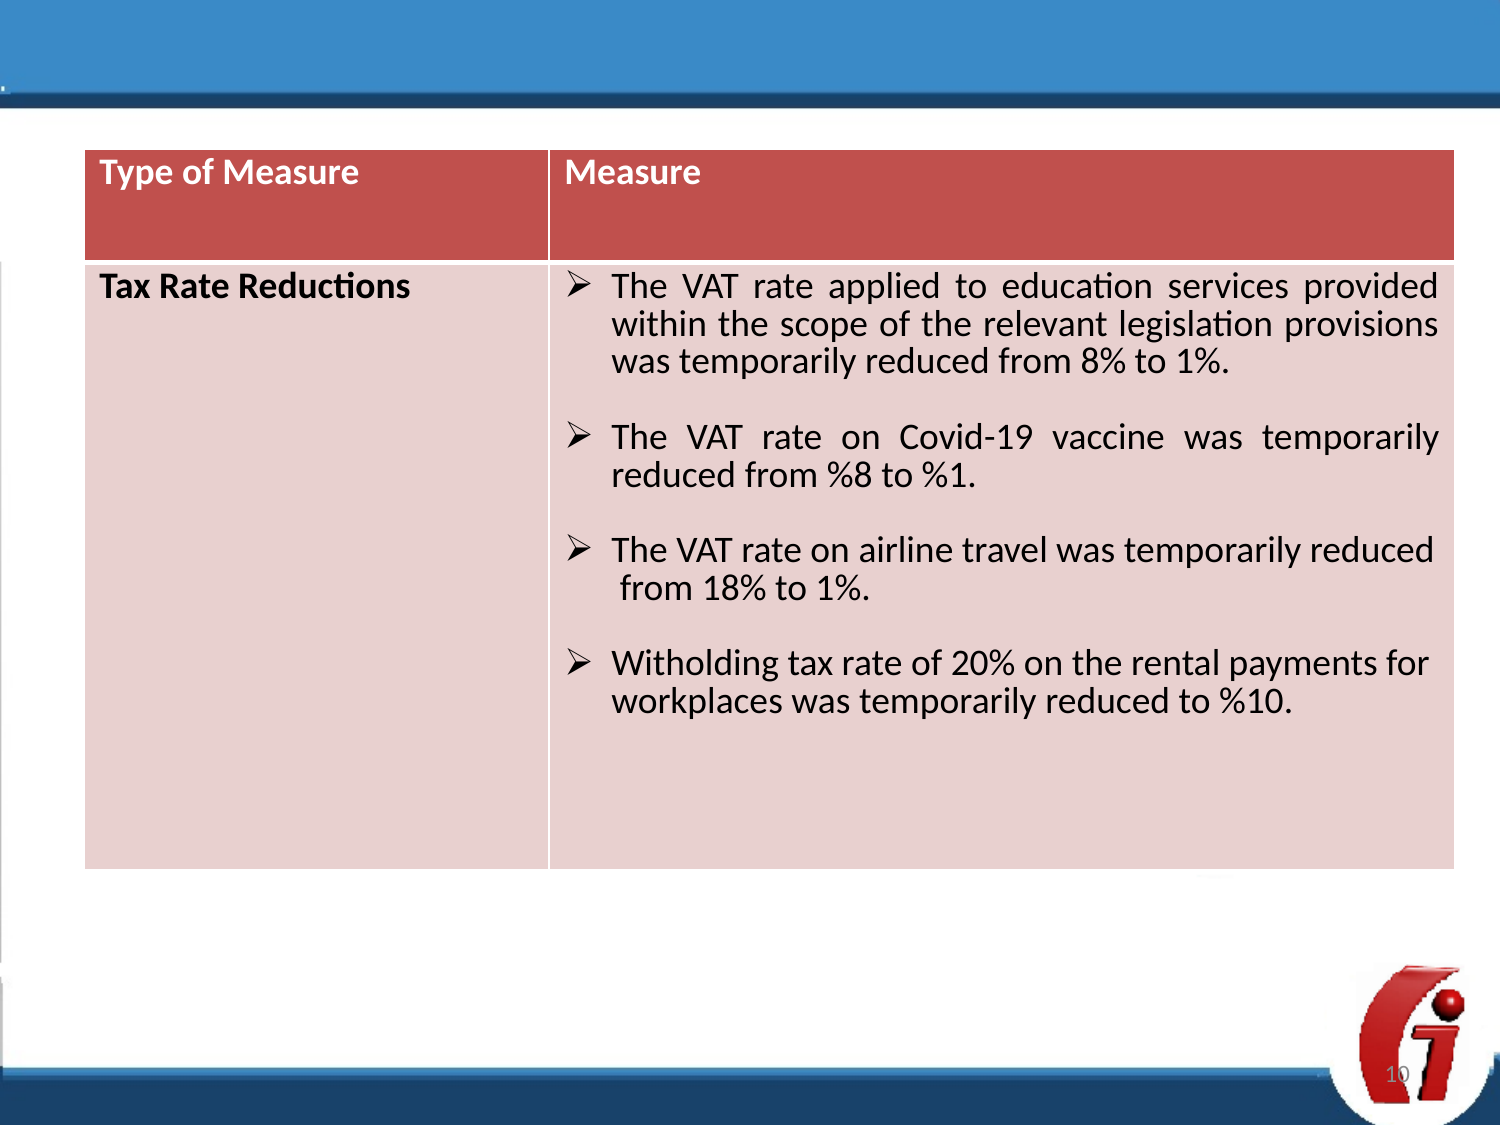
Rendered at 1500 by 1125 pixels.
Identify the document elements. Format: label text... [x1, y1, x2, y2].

table_header Measure [550, 150, 1454, 260]
table_cell Tax Rate Reductions [85, 265, 548, 869]
table_header Type of Measure [85, 150, 548, 260]
picture [0, 0, 1500, 1125]
slide_number 10 [1074, 1042, 1425, 1103]
list [88, 870, 1353, 1101]
table_cell The VAT rate applied to education services provided within the scope of the relevant legislation provisions was temporarily reduced from 8% to 1%. The VAT rate on Covid-19 vaccine was temporarily reduced from %8 to %1. The VAT rate on airline travel was temporarily reduced from 18% to 1%. Witholding tax rate of 20% on the rental payments for workplaces was temporarily reduced to %10. [550, 265, 1454, 869]
